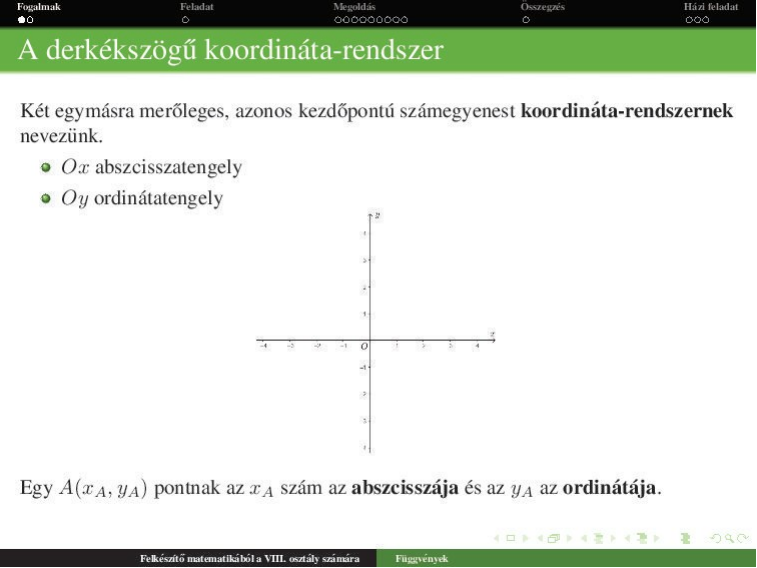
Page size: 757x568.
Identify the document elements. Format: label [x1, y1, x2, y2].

text_box [0, 0, 756, 567]
